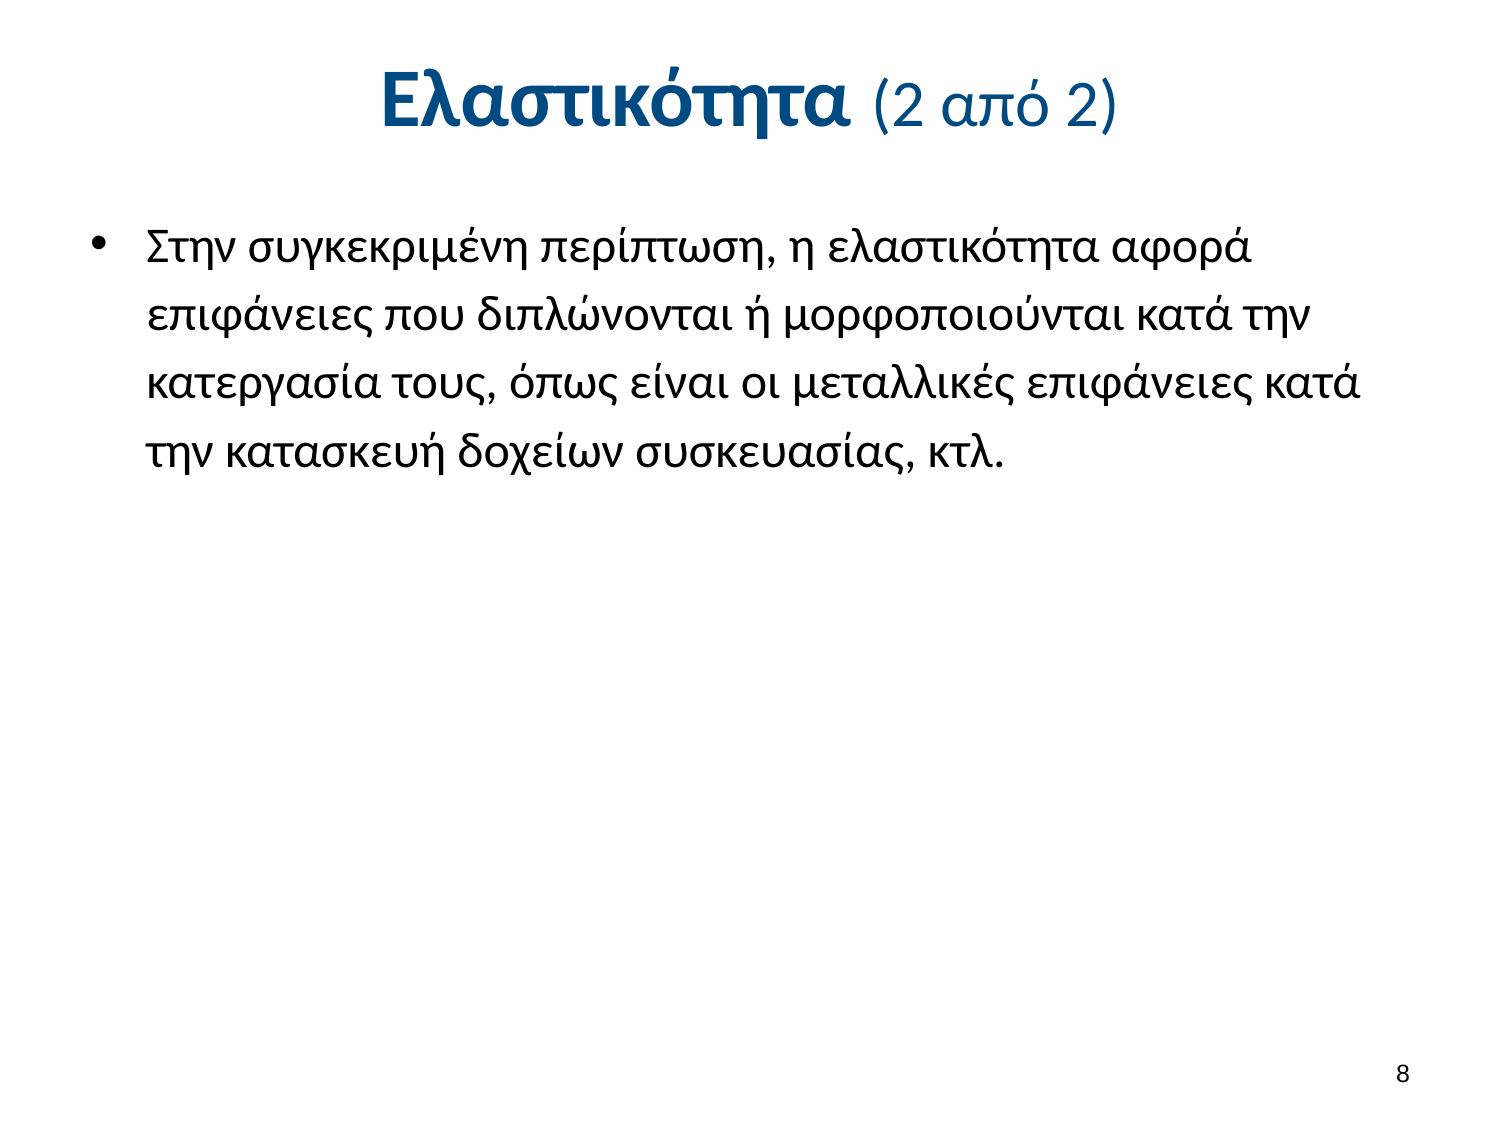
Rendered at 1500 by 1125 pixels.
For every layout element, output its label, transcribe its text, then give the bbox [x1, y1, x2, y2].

title Ελαστικότητα (2 από 2) [0, 19, 1500, 169]
list Στην συγκεκριμένη περίπτωση, η ελαστικότητα αφορά επιφάνειες που διπλώνονται ή μορφοποιούνται κατά την κατεργασία τους, όπως είναι οι μεταλλικές επιφάνειες κατά την κατασκευή δοχείων συσκευασίας, κτλ. [75, 196, 1425, 1024]
text_box 7 [1074, 1042, 1425, 1103]
